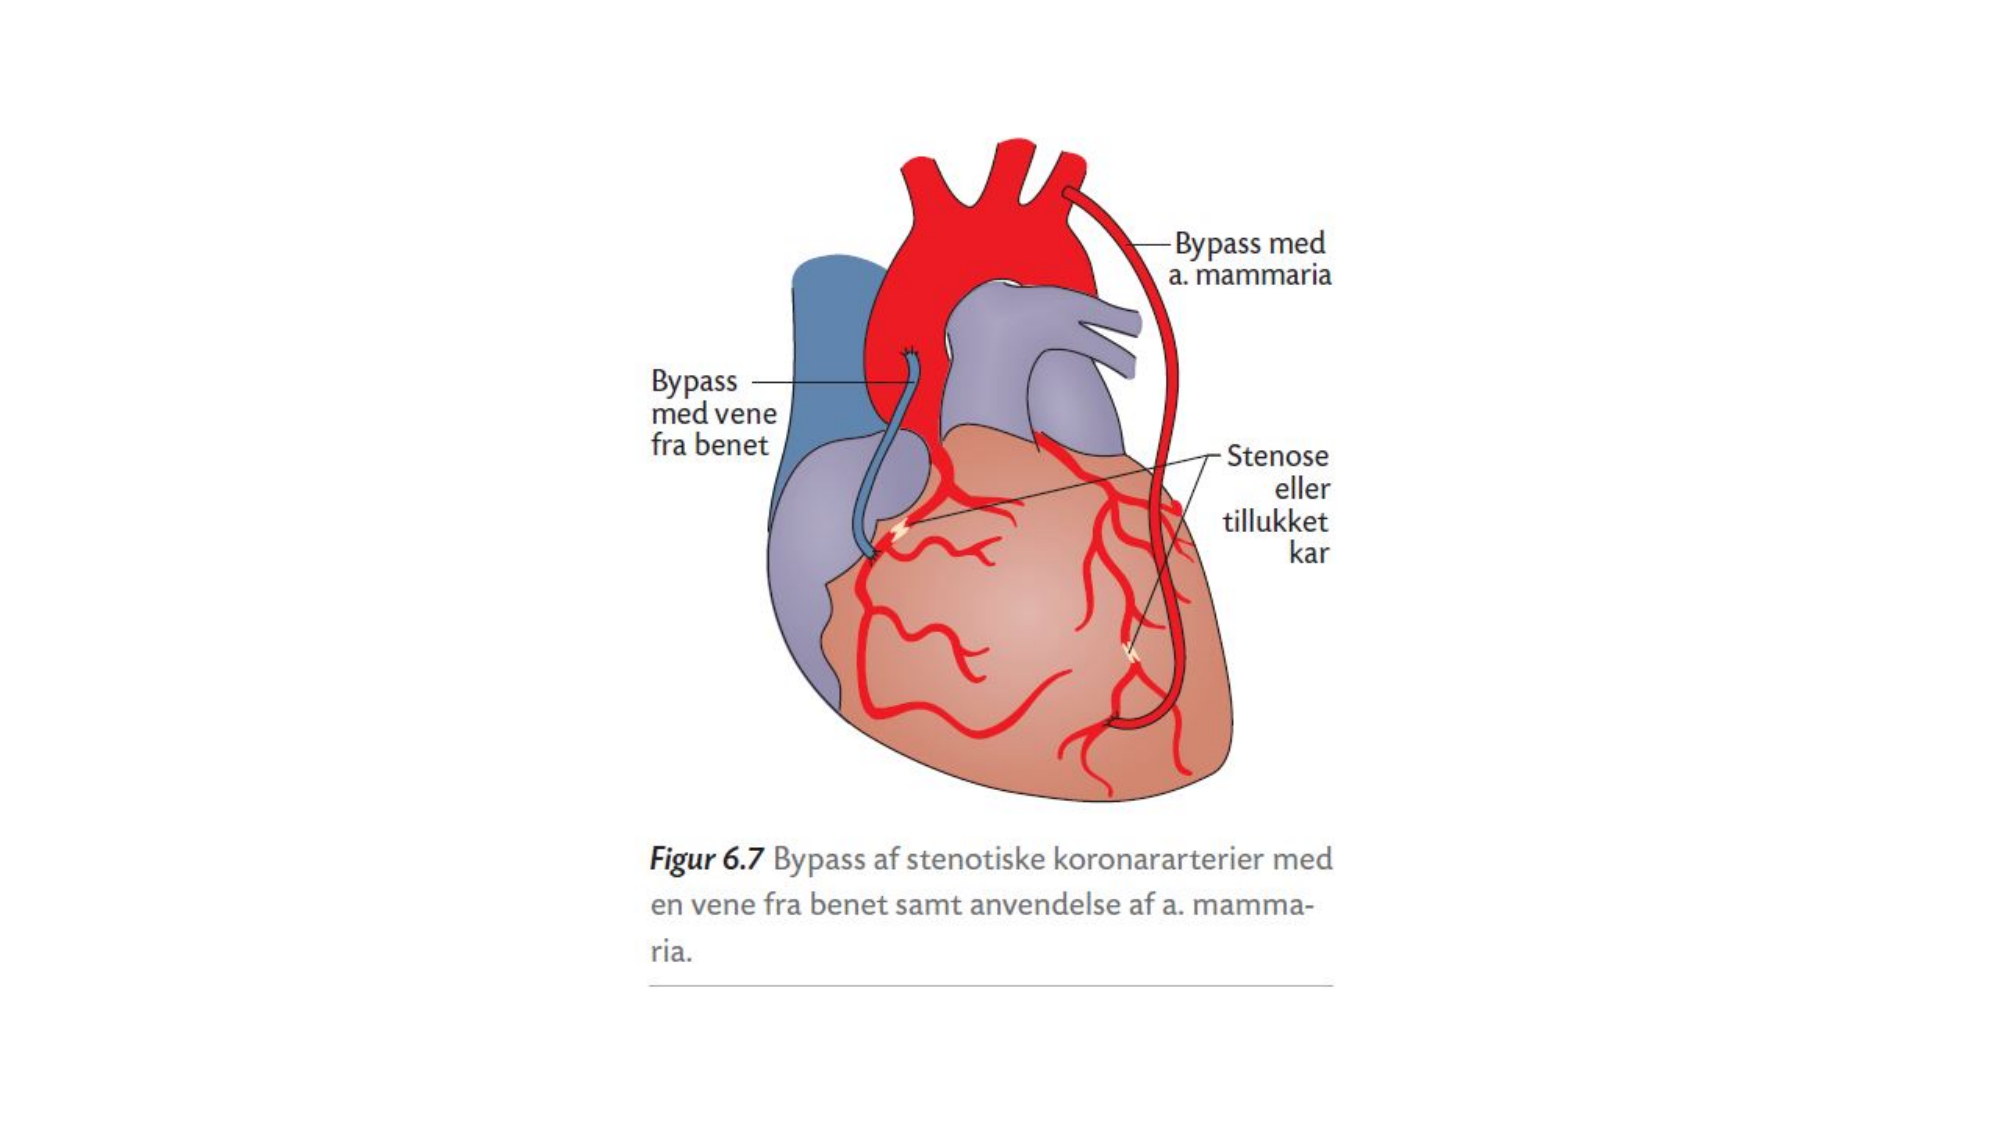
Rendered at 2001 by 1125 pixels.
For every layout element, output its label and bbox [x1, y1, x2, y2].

picture [635, 113, 1365, 1012]
